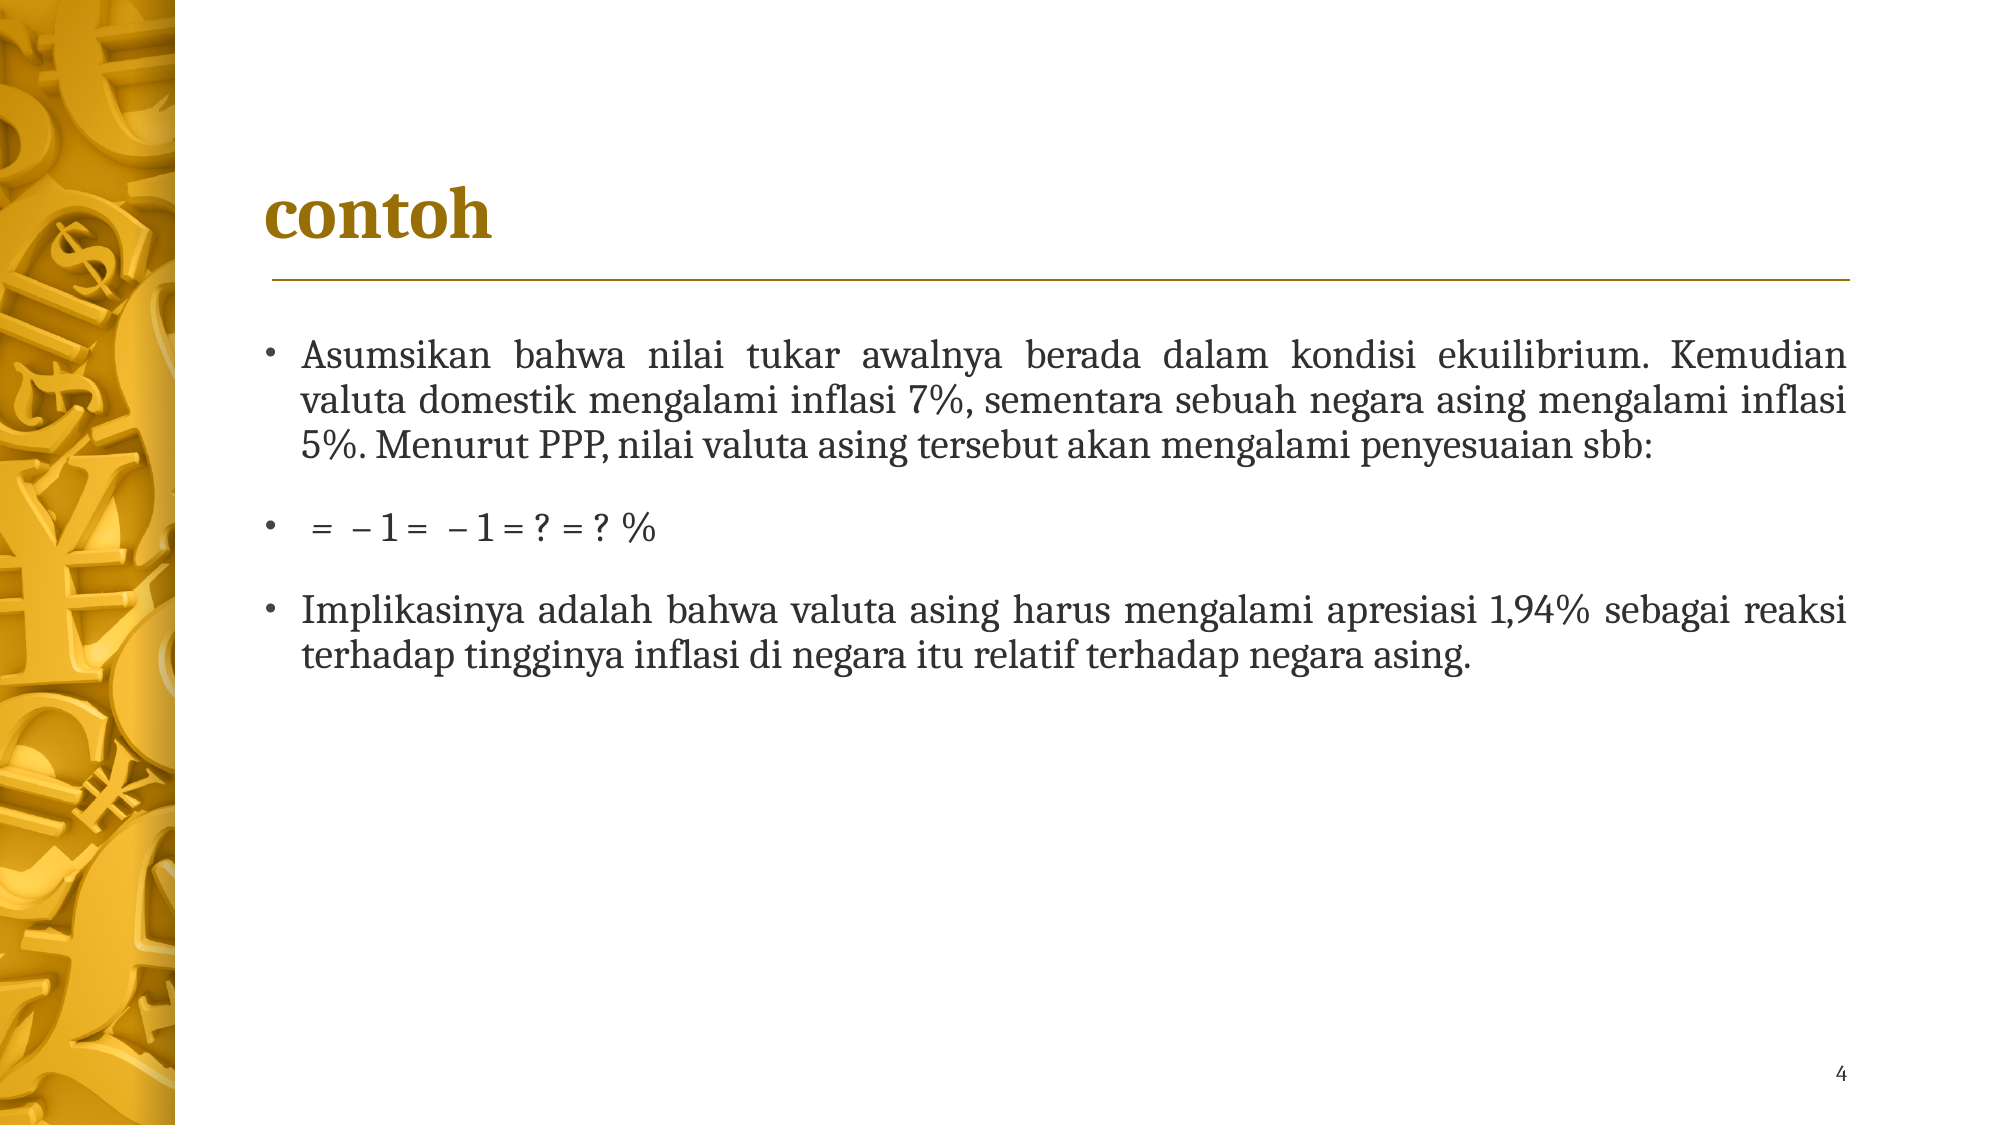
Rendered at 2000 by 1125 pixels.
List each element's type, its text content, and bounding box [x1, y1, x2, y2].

slide_number 4 [1687, 1050, 1863, 1096]
title contoh [249, 62, 1863, 263]
picture [0, 0, 175, 1125]
